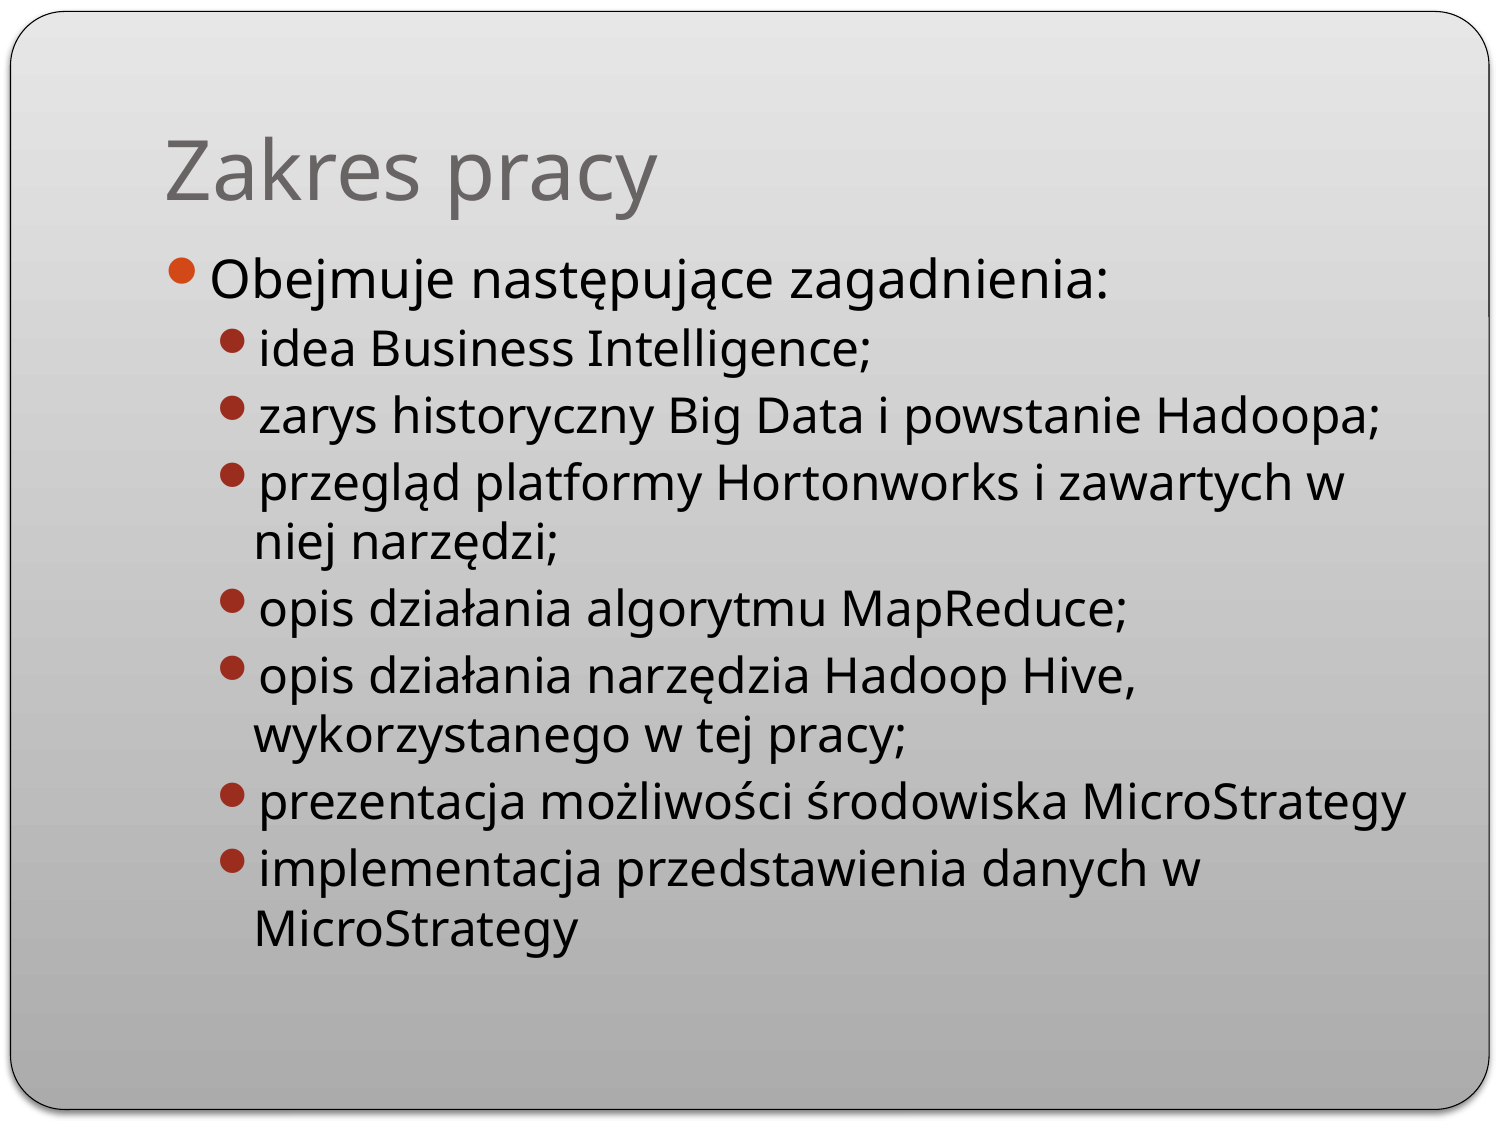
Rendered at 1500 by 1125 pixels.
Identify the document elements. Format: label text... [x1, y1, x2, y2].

list Obejmuje następujące zagadnienia: idea Business Intelligence; zarys historyczny Big Data i powstanie Hadoopa; przegląd platformy Hortonworks i zawartych w niej narzędzi; opis działania algorytmu MapReduce; opis działania narzędzia Hadoop Hive, wykorzystanego w tej pracy; prezentacja możliwości środowiska MicroStrategy implementacja przedstawienia danych w MicroStrategy [150, 237, 1425, 988]
title Zakres pracy [150, 45, 1425, 233]
